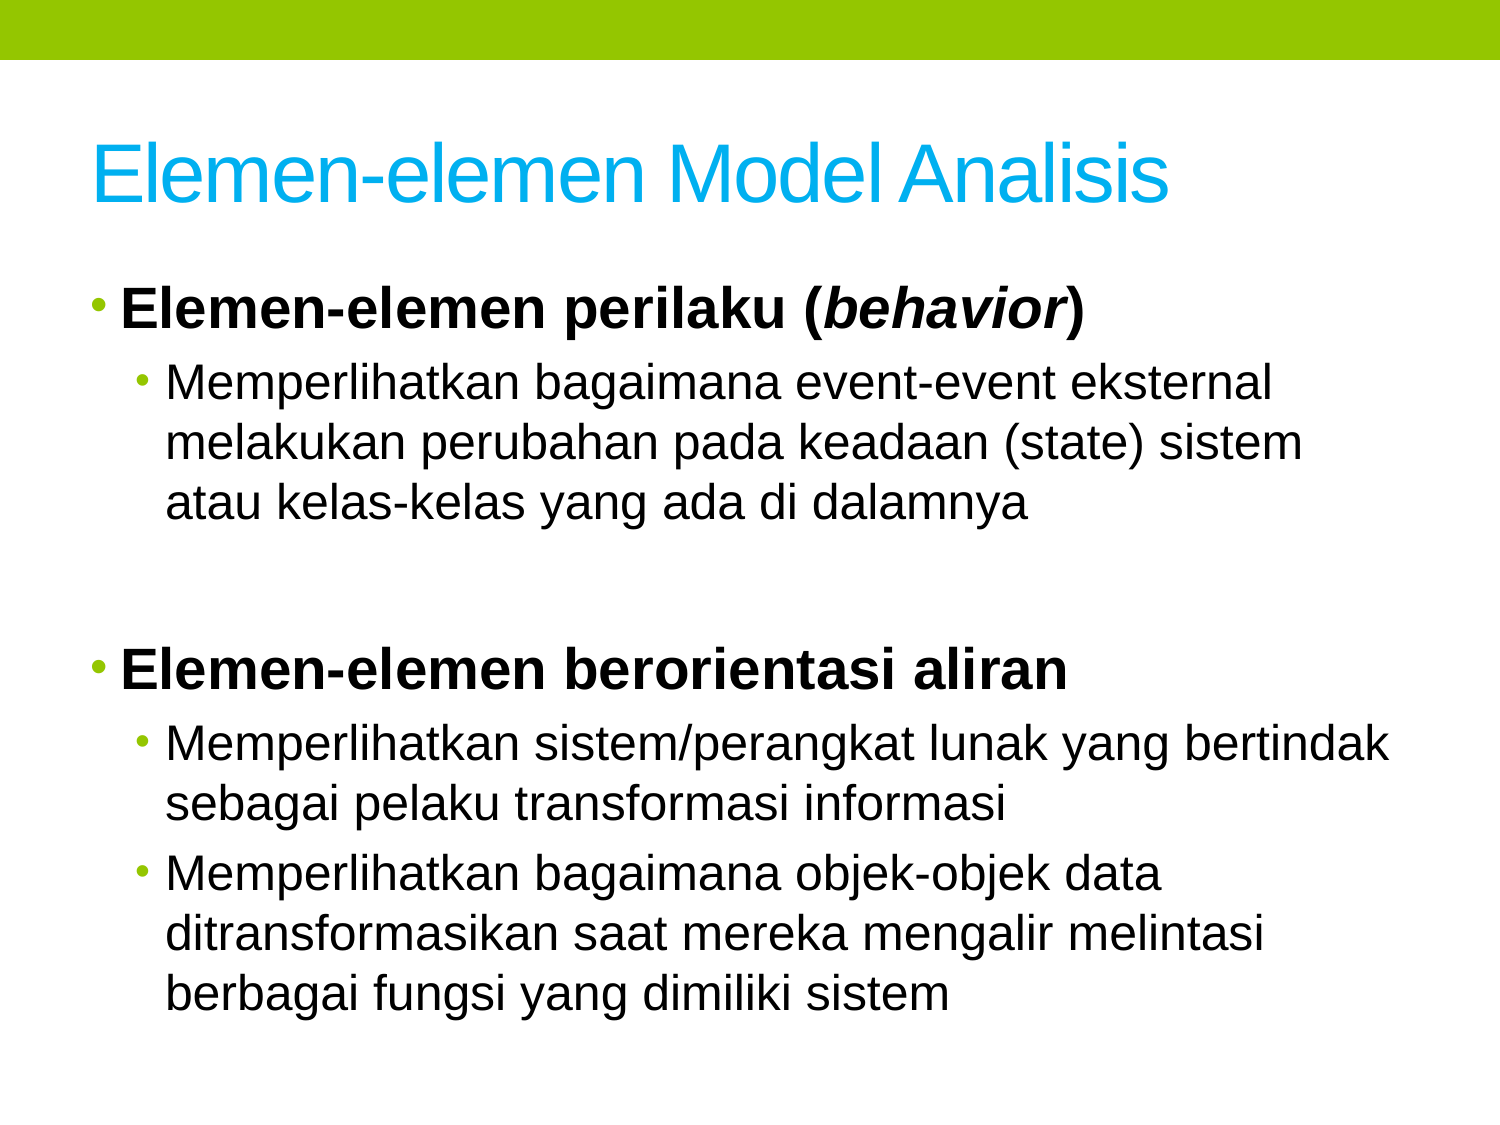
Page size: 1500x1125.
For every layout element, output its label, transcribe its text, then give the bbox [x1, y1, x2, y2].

list Elemen-elemen perilaku (behavior) Memperlihatkan bagaimana event-event eksternal melakukan perubahan pada keadaan (state) sistem atau kelas-kelas yang ada di dalamnya Elemen-elemen berorientasi aliran Memperlihatkan sistem/perangkat lunak yang bertindak sebagai pelaku transformasi informasi Memperlihatkan bagaimana objek-objek data ditransformasikan saat mereka mengalir melintasi berbagai fungsi yang dimiliki sistem [75, 262, 1425, 1063]
title Elemen-elemen Model Analisis [75, 87, 1425, 250]
